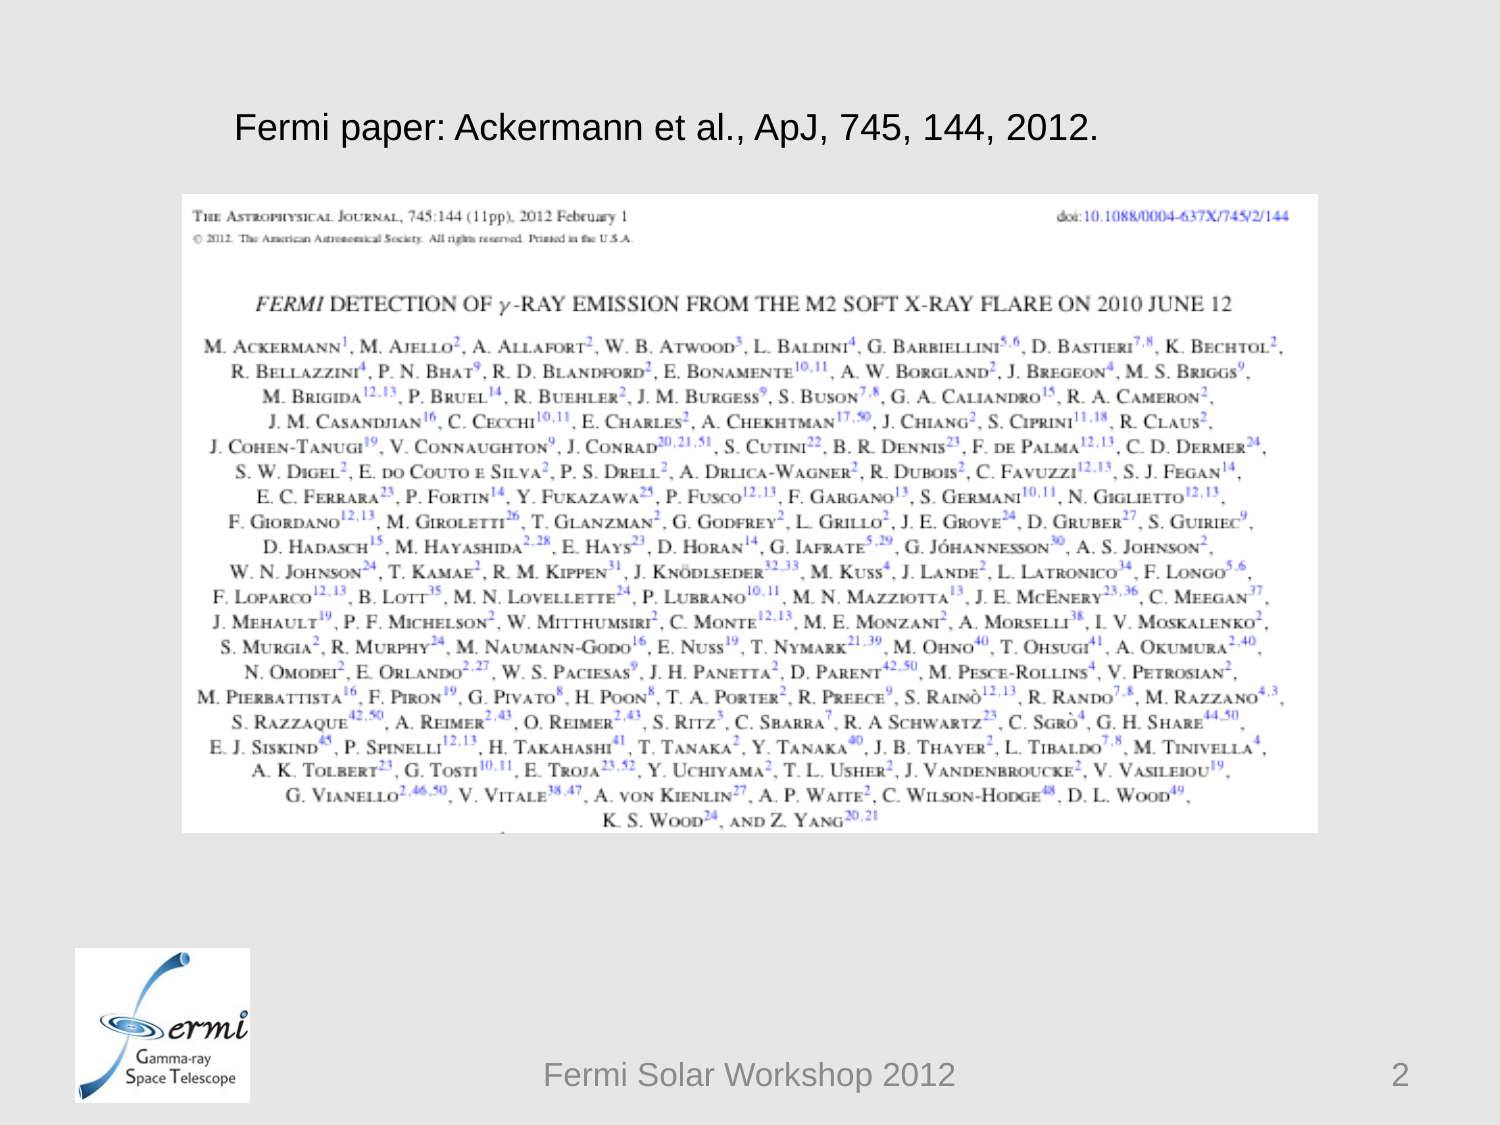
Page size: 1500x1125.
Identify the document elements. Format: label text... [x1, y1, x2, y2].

slide_number 2 [1074, 1042, 1425, 1103]
text_box Fermi paper: Ackermann et al., ApJ, 745, 144, 2012. [219, 95, 1318, 155]
picture [75, 948, 250, 1103]
picture [181, 193, 1318, 834]
footer Fermi Solar Workshop 2012 [512, 1042, 988, 1103]
